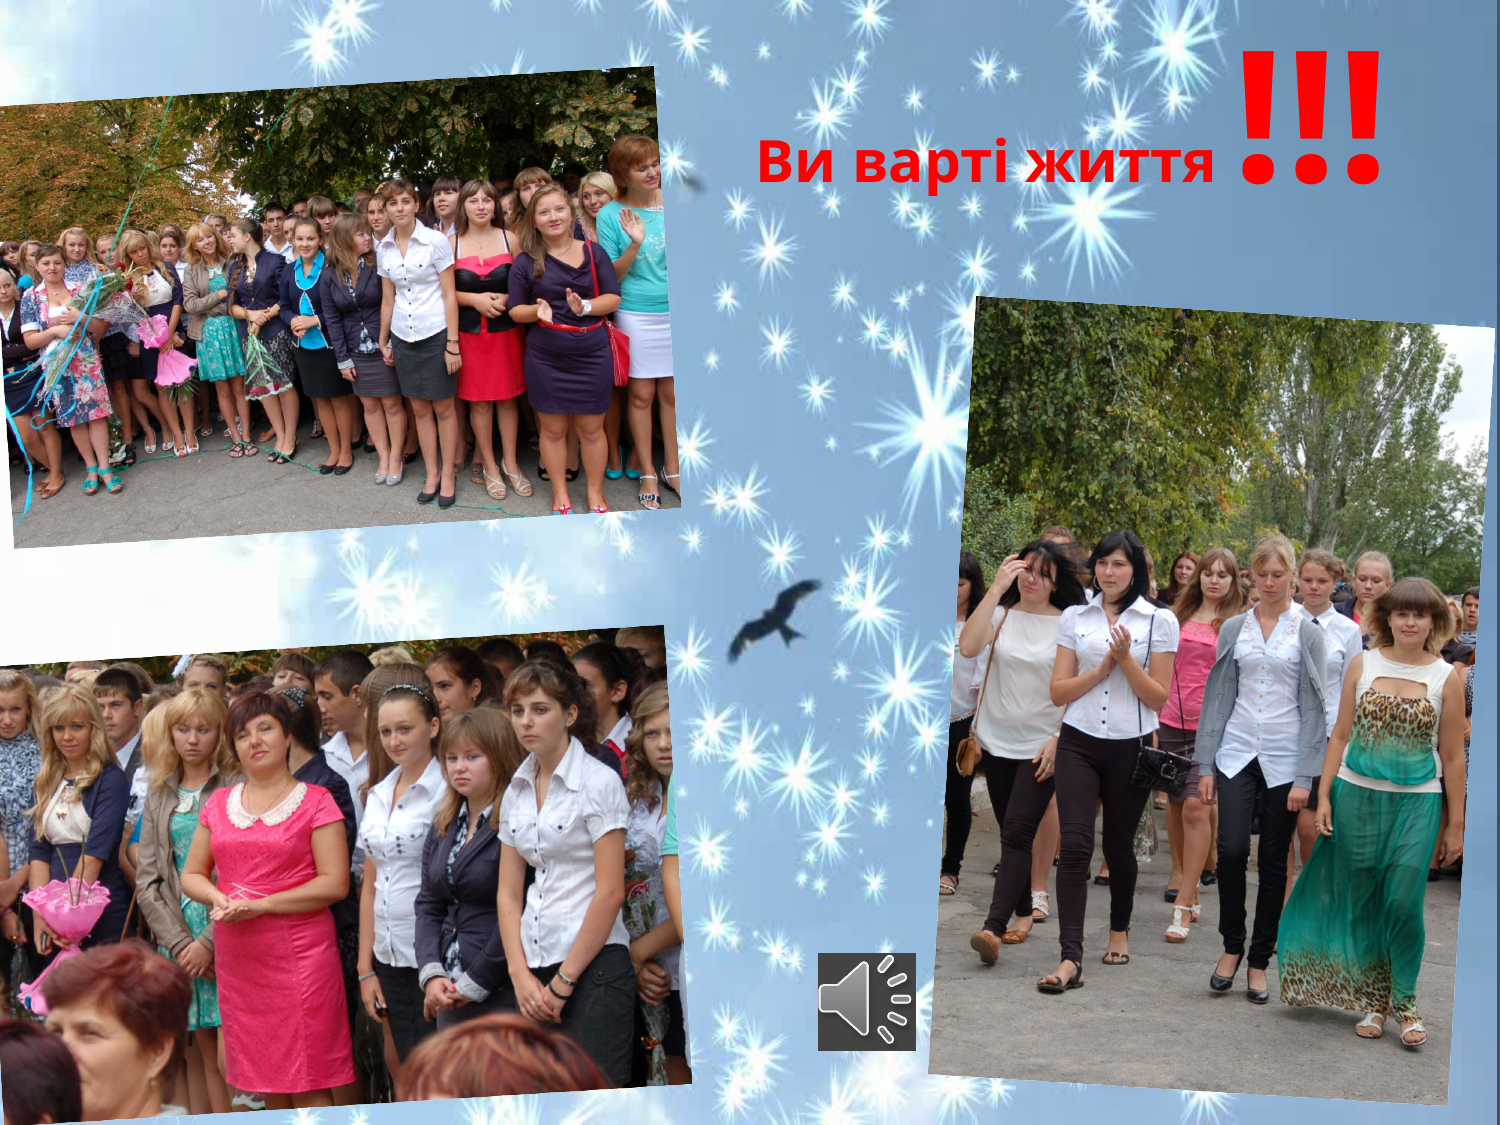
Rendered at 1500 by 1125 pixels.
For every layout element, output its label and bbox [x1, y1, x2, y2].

text_box [0, 0, 1498, 1125]
picture [0, 645, 679, 1106]
picture [0, 85, 668, 529]
picture [951, 310, 1471, 1091]
picture [816, 951, 918, 1053]
